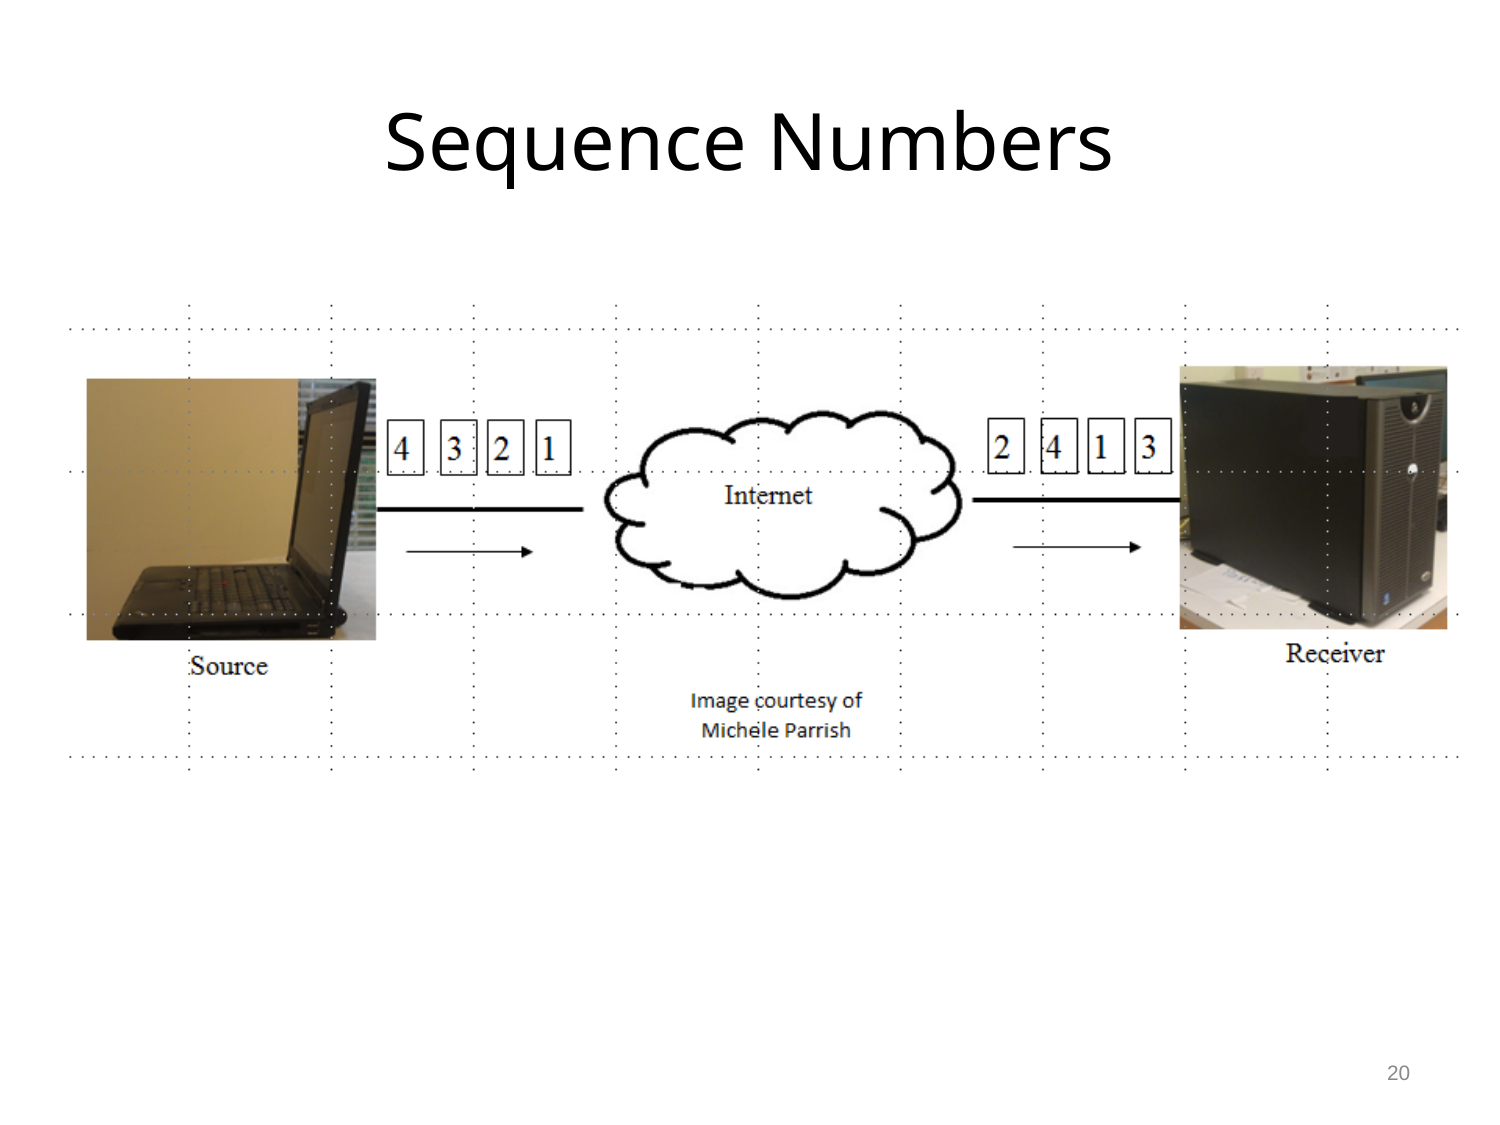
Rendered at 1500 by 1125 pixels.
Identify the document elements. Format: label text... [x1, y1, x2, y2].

slide_number 20 [1341, 1027, 1425, 1118]
title Sequence Numbers [75, 45, 1425, 233]
picture [62, 299, 1460, 780]
